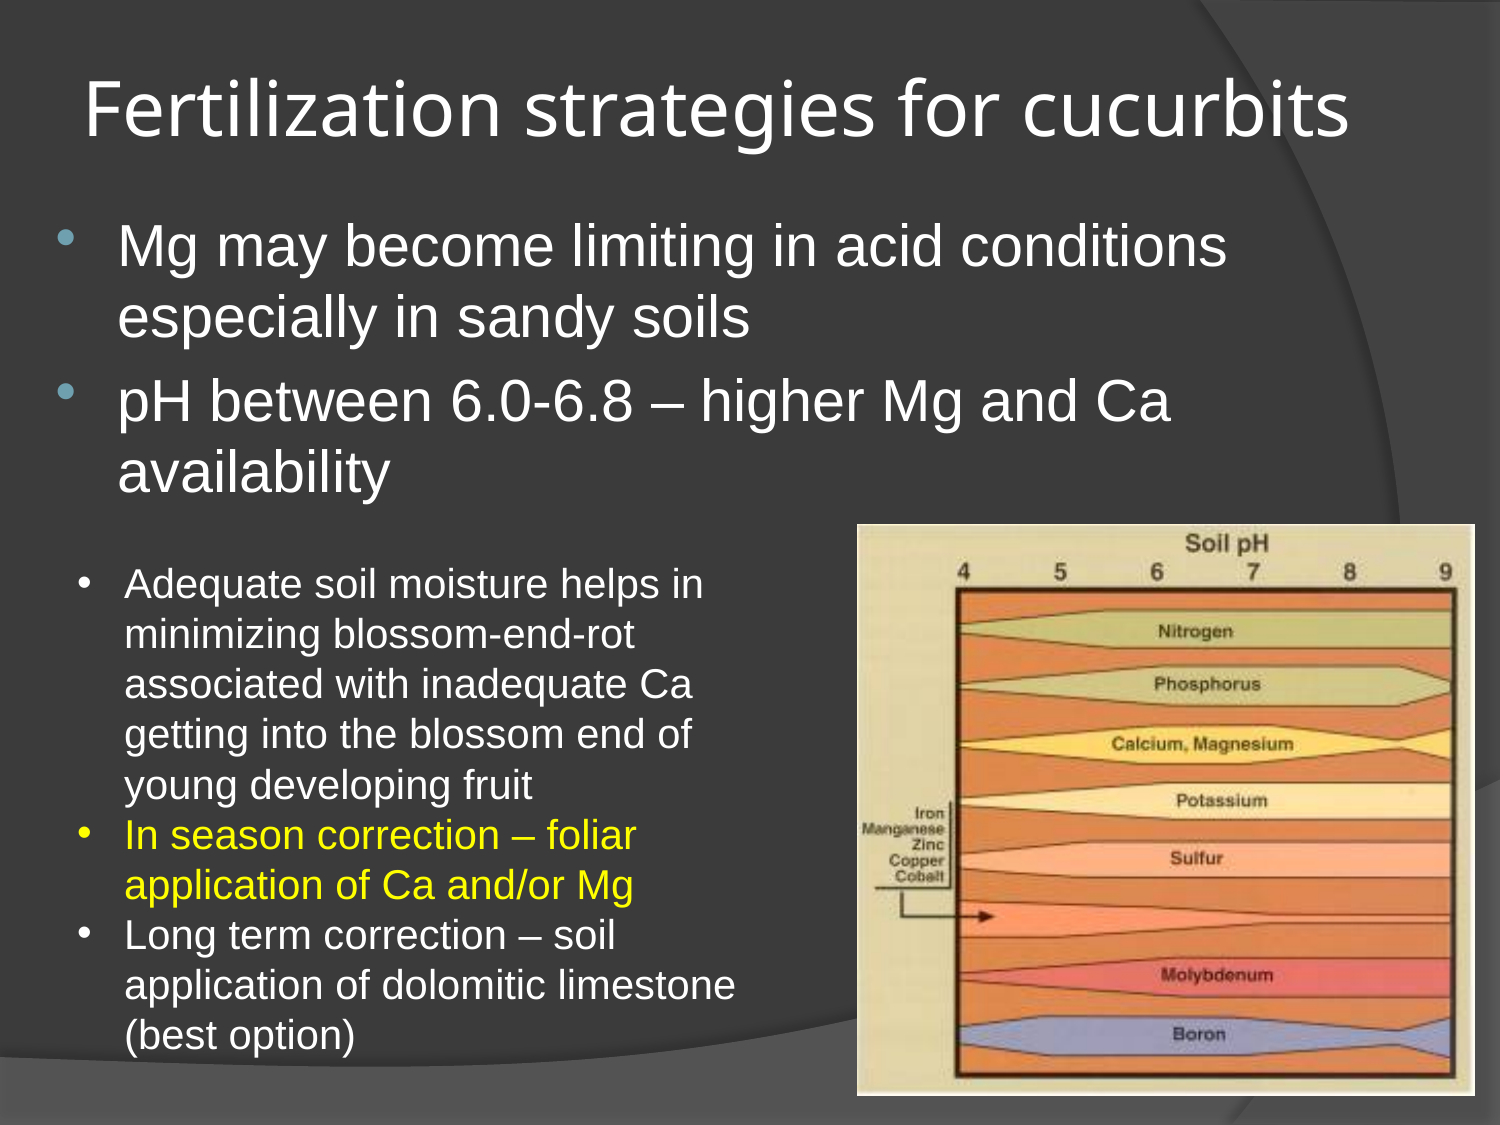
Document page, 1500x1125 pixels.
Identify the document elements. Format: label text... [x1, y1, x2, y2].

title Fertilization strategies for cucurbits [75, 12, 1450, 200]
text_box Adequate soil moisture helps in minimizing blossom-end-rot associated with inadequate Ca getting into the blossom end of young developing fruit In season correction – foliar application of Ca and/or Mg Long term correction – soil application of dolomitic limestone (best option) [62, 549, 813, 1065]
list Mg may become limiting in acid conditions especially in sandy soils pH between 6.0-6.8 – higher Mg and Ca availability [37, 200, 1375, 513]
picture [857, 524, 1476, 1096]
